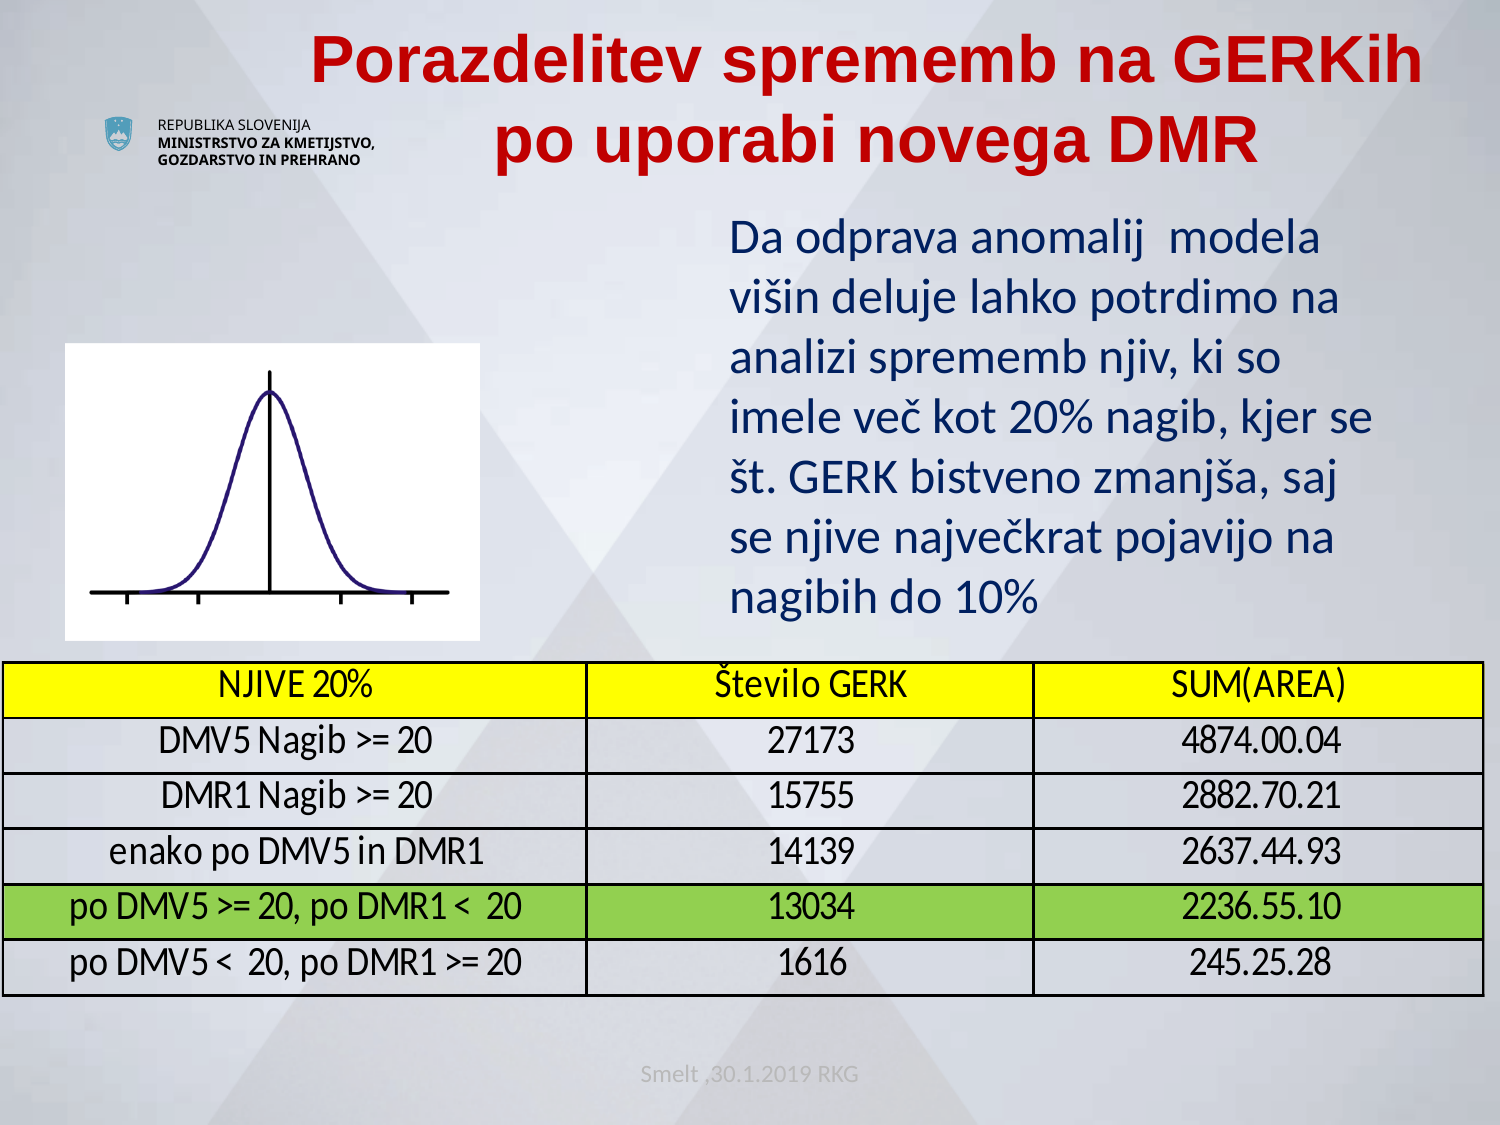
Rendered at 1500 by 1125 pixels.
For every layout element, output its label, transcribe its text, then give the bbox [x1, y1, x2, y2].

footer Smelt ,30.1.2019 RKG [512, 1042, 988, 1103]
picture [0, 0, 1500, 1125]
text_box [1, 660, 1488, 1000]
title Porazdelitev sprememb na GERKih po uporabi novega DMR [277, 16, 1459, 261]
text_box Da odprava anomalij modela višin deluje lahko potrdimo na analizi sprememb njiv, ki so imele več kot 20% nagib, kjer se št. GERK bistveno zmanjša, saj se njive največkrat pojavijo na nagibih do 10% [714, 196, 1391, 659]
